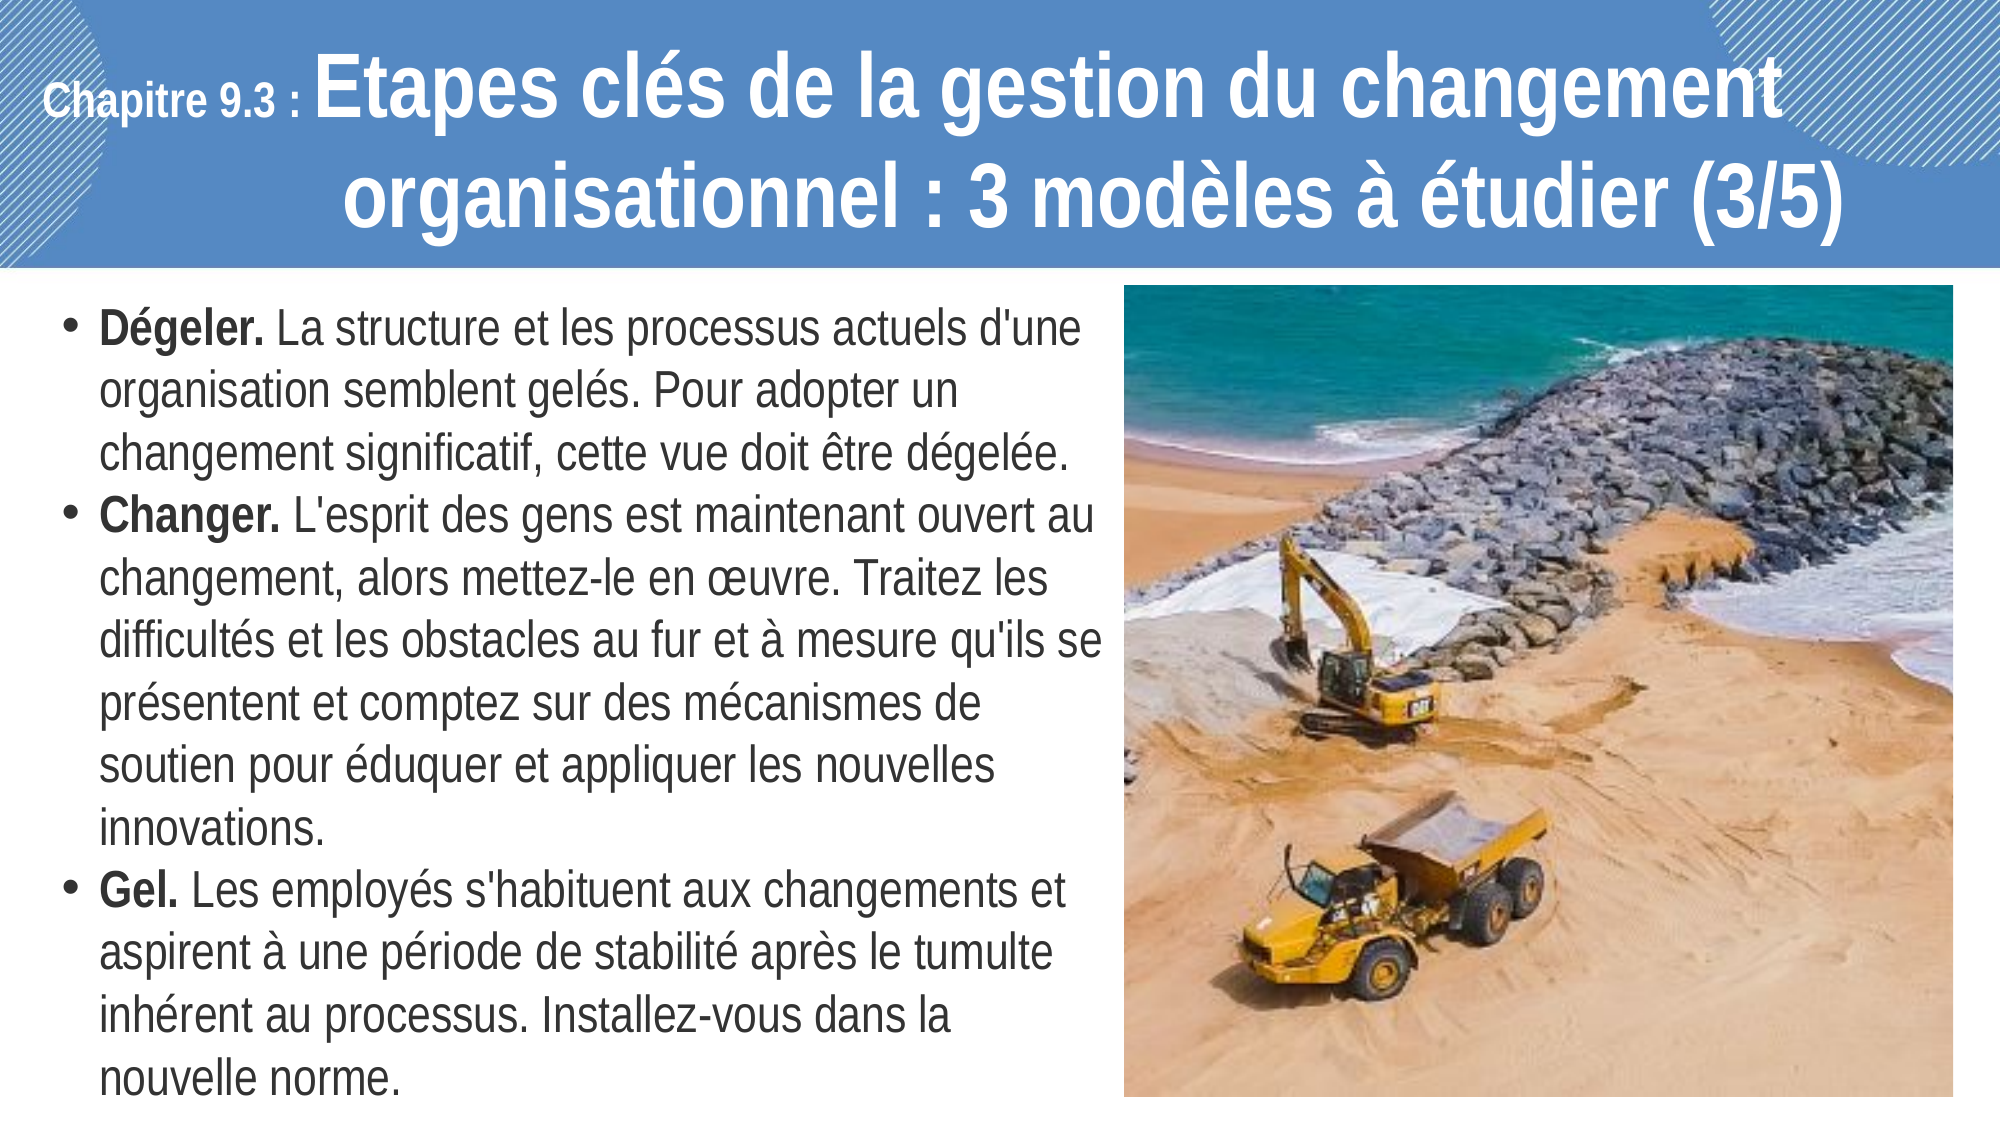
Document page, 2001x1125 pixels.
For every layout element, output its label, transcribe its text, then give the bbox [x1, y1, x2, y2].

text_box Dégeler. La structure et les processus actuels d'une organisation semblent gelés. Pour adopter un changement significatif, cette vue doit être dégelée. Changer. L'esprit des gens est maintenant ouvert au changement, alors mettez-le en œuvre. Traitez les difficultés et les obstacles au fur et à mesure qu'ils se présentent et comptez sur des mécanismes de soutien pour éduquer et appliquer les nouvelles innovations. Gel. Les employés s'habituent aux changements et aspirent à une période de stabilité après le tumulte inhérent au processus. Installez-vous dans la nouvelle norme. [46, 285, 1121, 1097]
picture [0, 0, 2000, 1125]
text_box Chapitre 9.3 : Etapes clés de la gestion du changement organisationnel : 3 modèles à étudier (3/5) [27, 18, 1974, 251]
